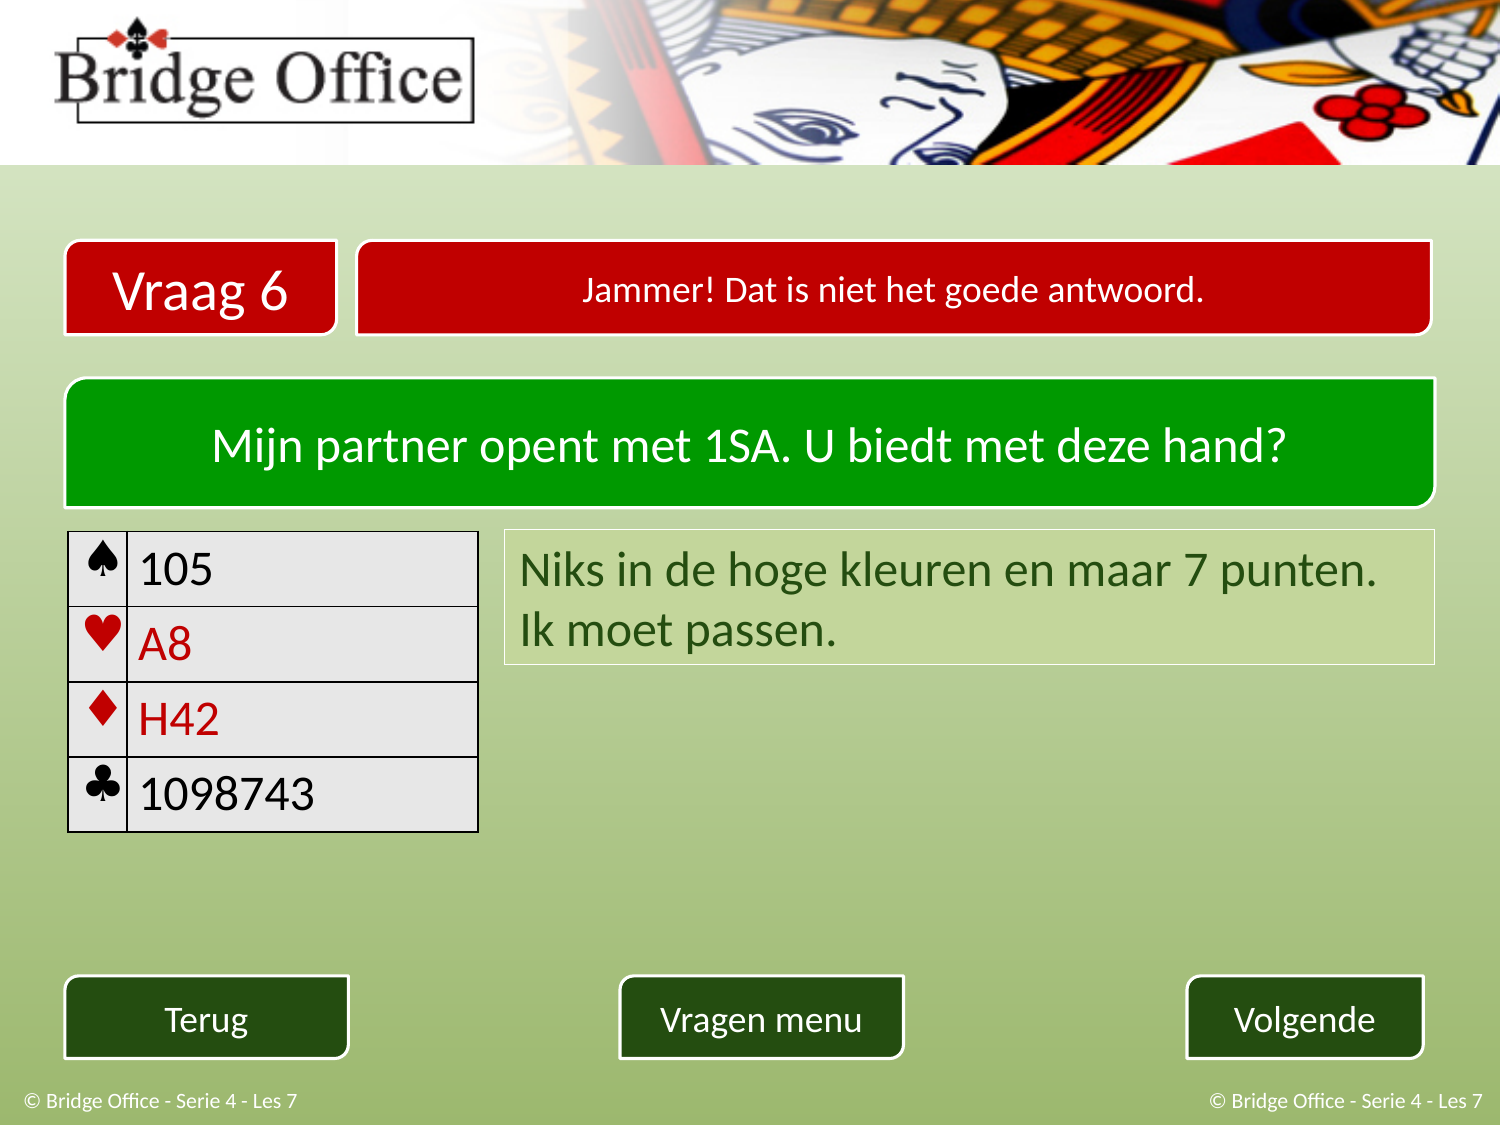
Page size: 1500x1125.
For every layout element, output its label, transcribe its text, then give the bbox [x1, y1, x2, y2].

table_header ♠ [69, 532, 126, 606]
table_cell ♣ [69, 758, 126, 831]
table_header 105 [128, 532, 477, 606]
table_cell ♦ [69, 683, 126, 756]
text_box Volgende [1185, 974, 1425, 1061]
text_box Mijn partner opent met 1SA. U biedt met deze hand? [63, 376, 1437, 510]
table_cell A8 [128, 607, 477, 681]
table_cell 1098743 [128, 758, 477, 831]
text_box Vragen menu [618, 974, 906, 1061]
table_cell ♥ [69, 607, 126, 681]
text_box Niks in de hoge kleuren en maar 7 punten. Ik moet passen. [504, 529, 1435, 665]
text_box © Bridge Office - Serie 4 - Les 7 [8, 1079, 393, 1121]
text_box Vraag 6 [63, 238, 339, 337]
picture [0, 0, 1500, 166]
text_box © Bridge Office - Serie 4 - Les 7 [1147, 1079, 1498, 1121]
table_cell H42 [128, 683, 477, 756]
text_box Terug [63, 974, 350, 1061]
text_box Jammer! Dat is niet het goede antwoord. [355, 238, 1433, 337]
